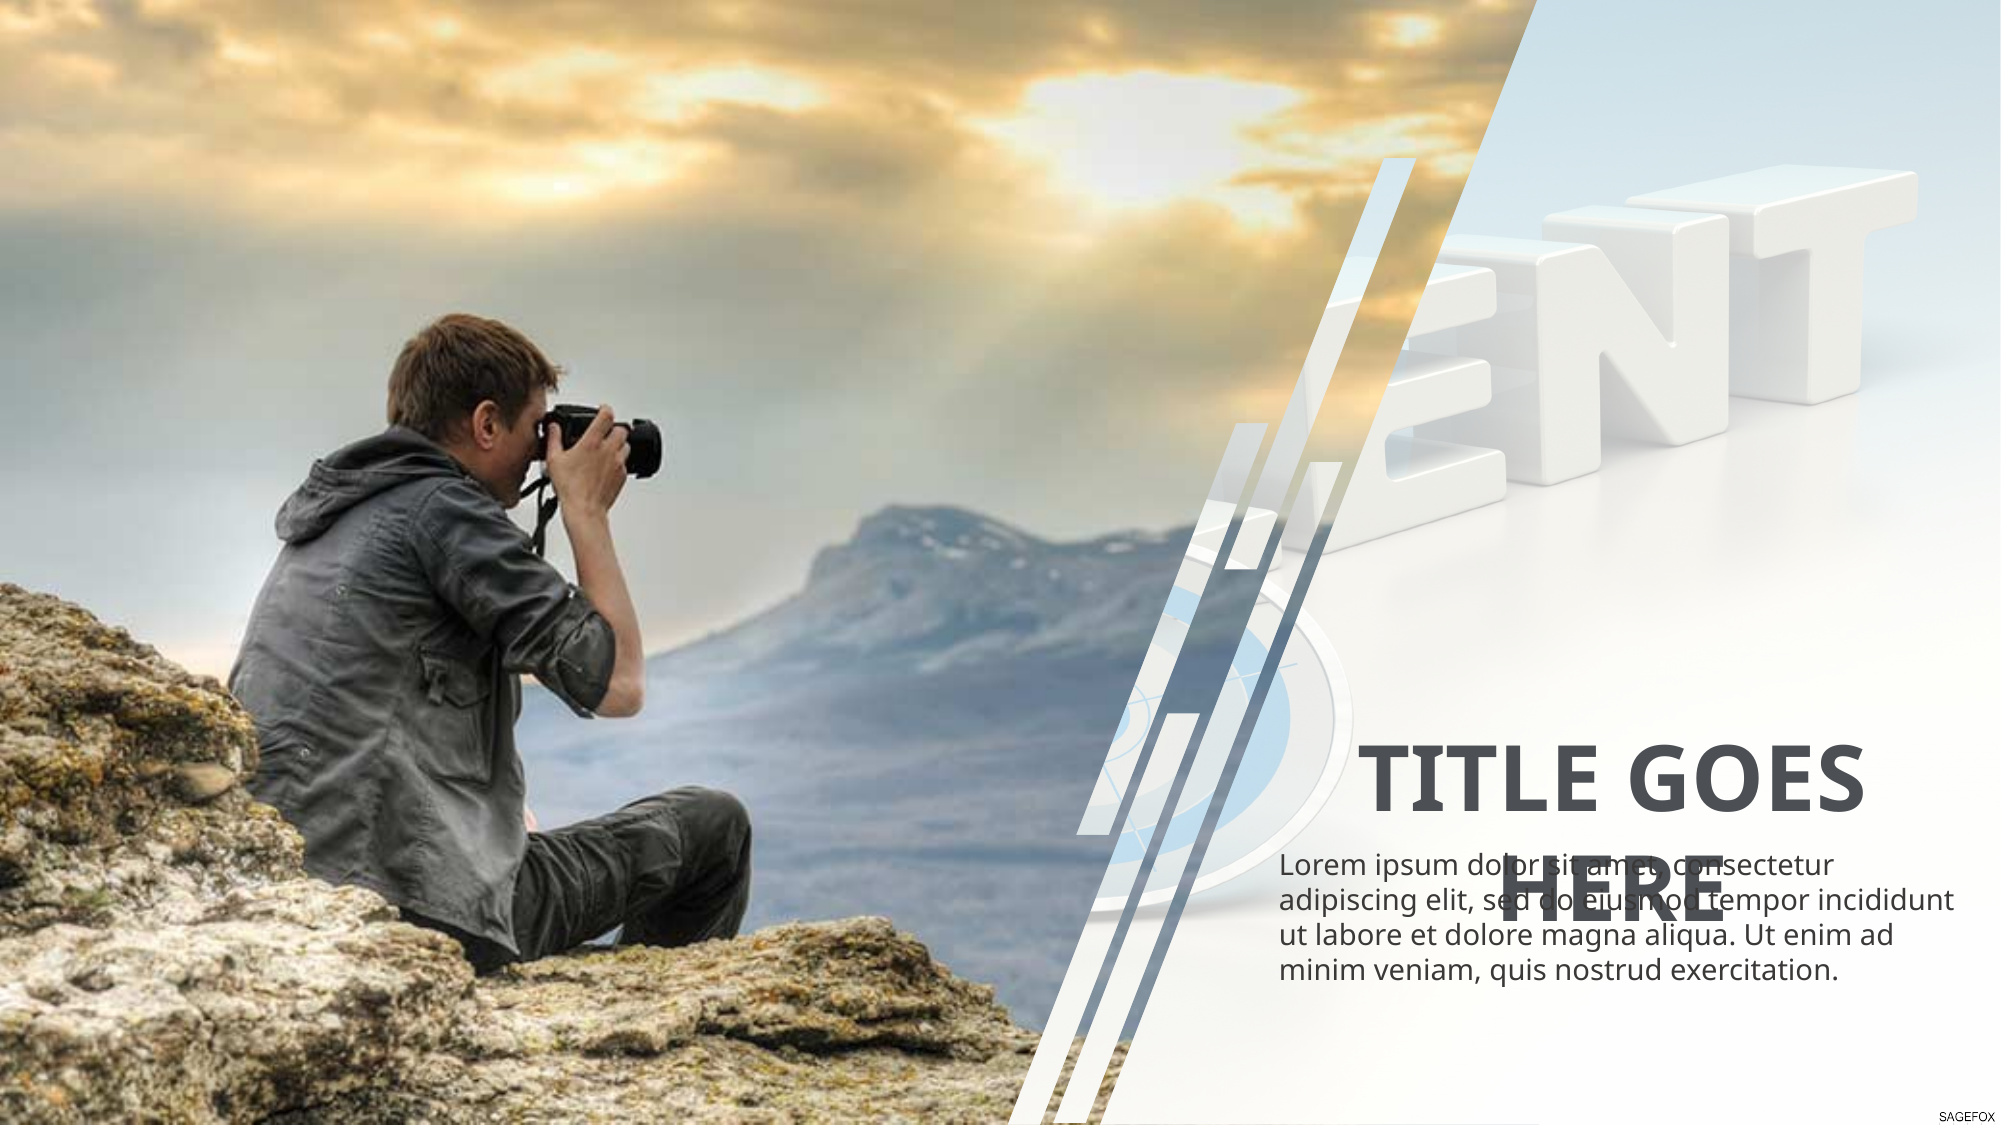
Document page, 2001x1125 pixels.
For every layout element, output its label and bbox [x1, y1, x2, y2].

text_box [0, 0, 1540, 1125]
picture [1936, 1111, 1997, 1125]
text_box [1248, 712, 1993, 996]
